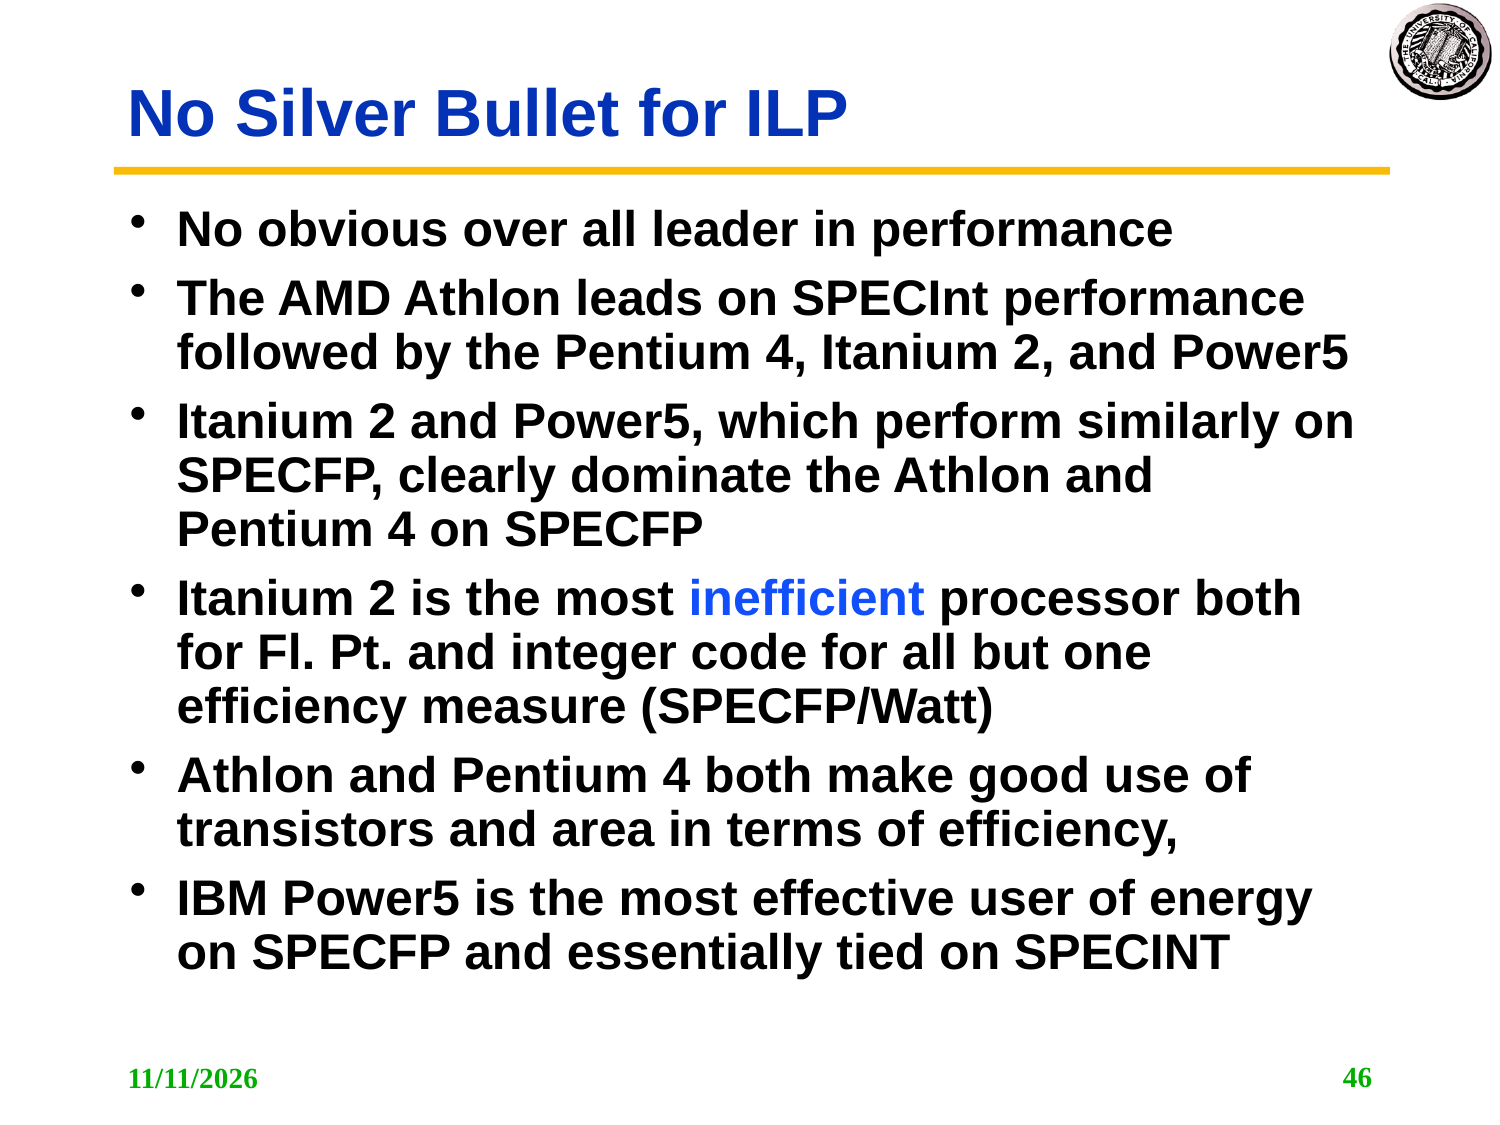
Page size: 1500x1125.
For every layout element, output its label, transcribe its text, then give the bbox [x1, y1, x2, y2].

list No obvious over all leader in performance The AMD Athlon leads on SPECInt performance followed by the Pentium 4, Itanium 2, and Power5 Itanium 2 and Power5, which perform similarly on SPECFP, clearly dominate the Athlon and Pentium 4 on SPECFP Itanium 2 is the most inefficient processor both for Fl. Pt. and integer code for all but one efficiency measure (SPECFP/Watt) Athlon and Pentium 4 both make good use of transistors and area in terms of efficiency, IBM Power5 is the most effective user of energy on SPECFP and essentially tied on SPECINT [114, 195, 1376, 1005]
title No Silver Bullet for ILP [112, 53, 1310, 176]
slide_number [112, 1053, 426, 1101]
slide_number 46 [1074, 1051, 1388, 1101]
picture [1378, 0, 1500, 103]
